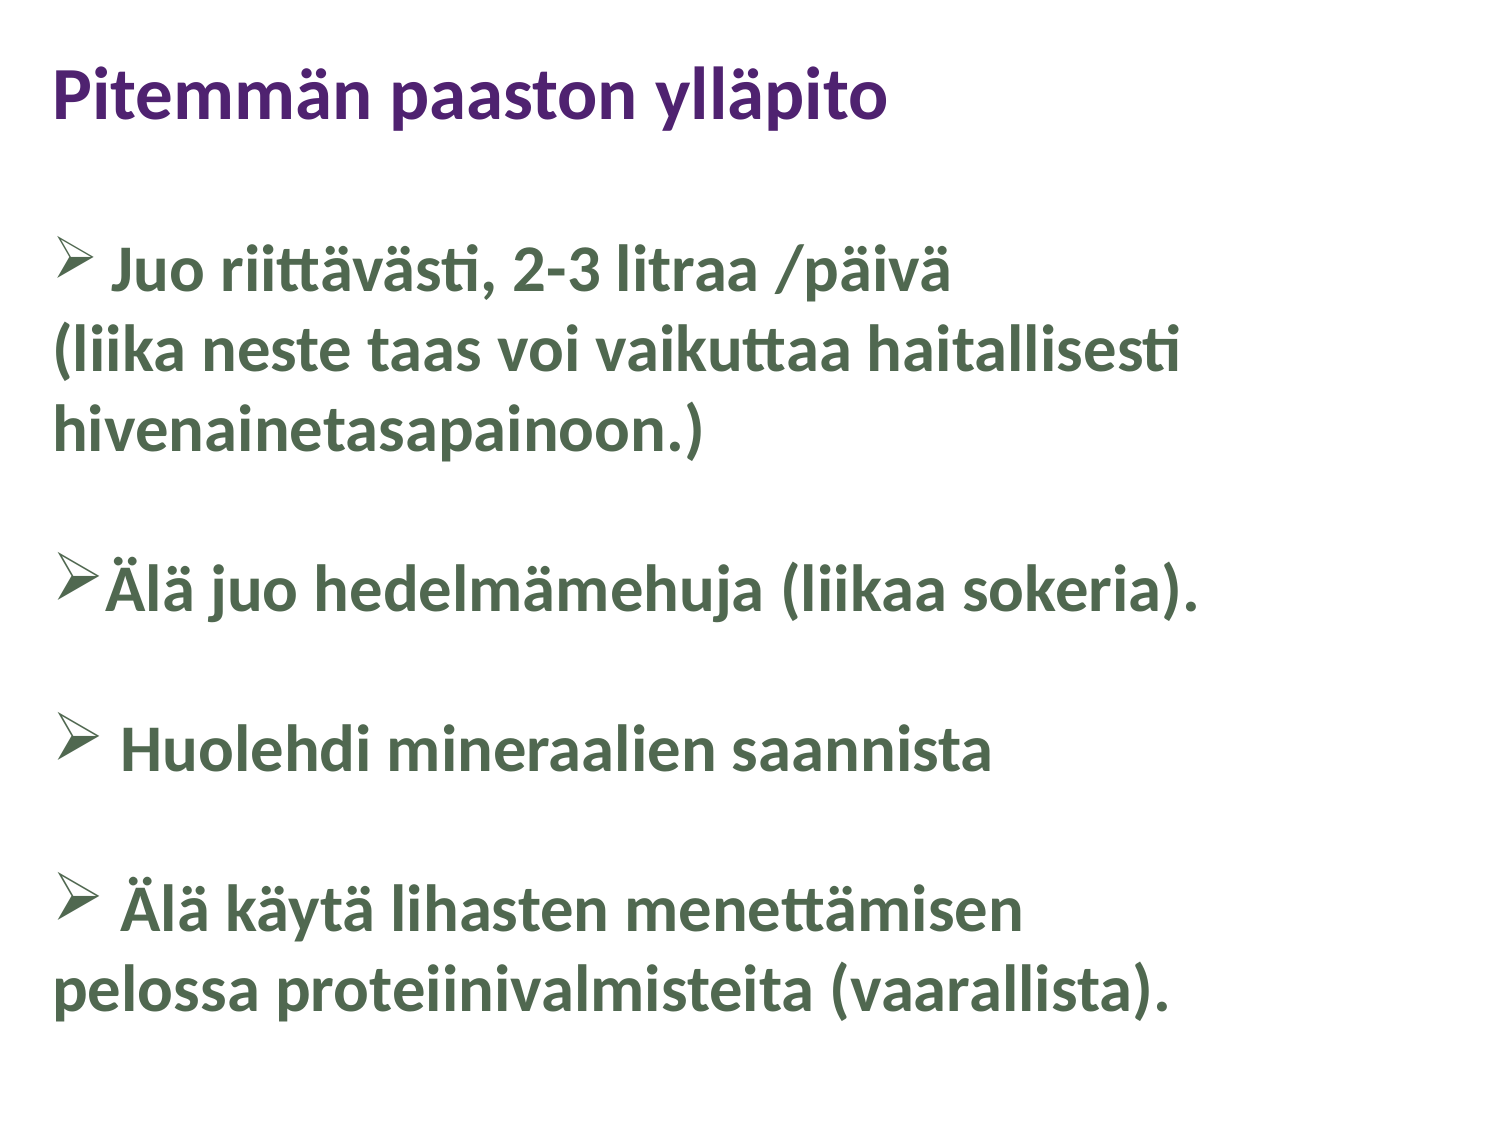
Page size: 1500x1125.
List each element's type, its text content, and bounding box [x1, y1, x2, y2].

text_box Pitemmän paaston ylläpito Juo riittävästi, 2-3 litraa /päivä (liika neste taas voi vaikuttaa haitallisesti hivenainetasapainoon.) Älä juo hedelmämehuja (liikaa sokeria). Huolehdi mineraalien saannista Älä käytä lihasten menettämisen pelossa proteiinivalmisteita (vaarallista). [37, 37, 1388, 1032]
